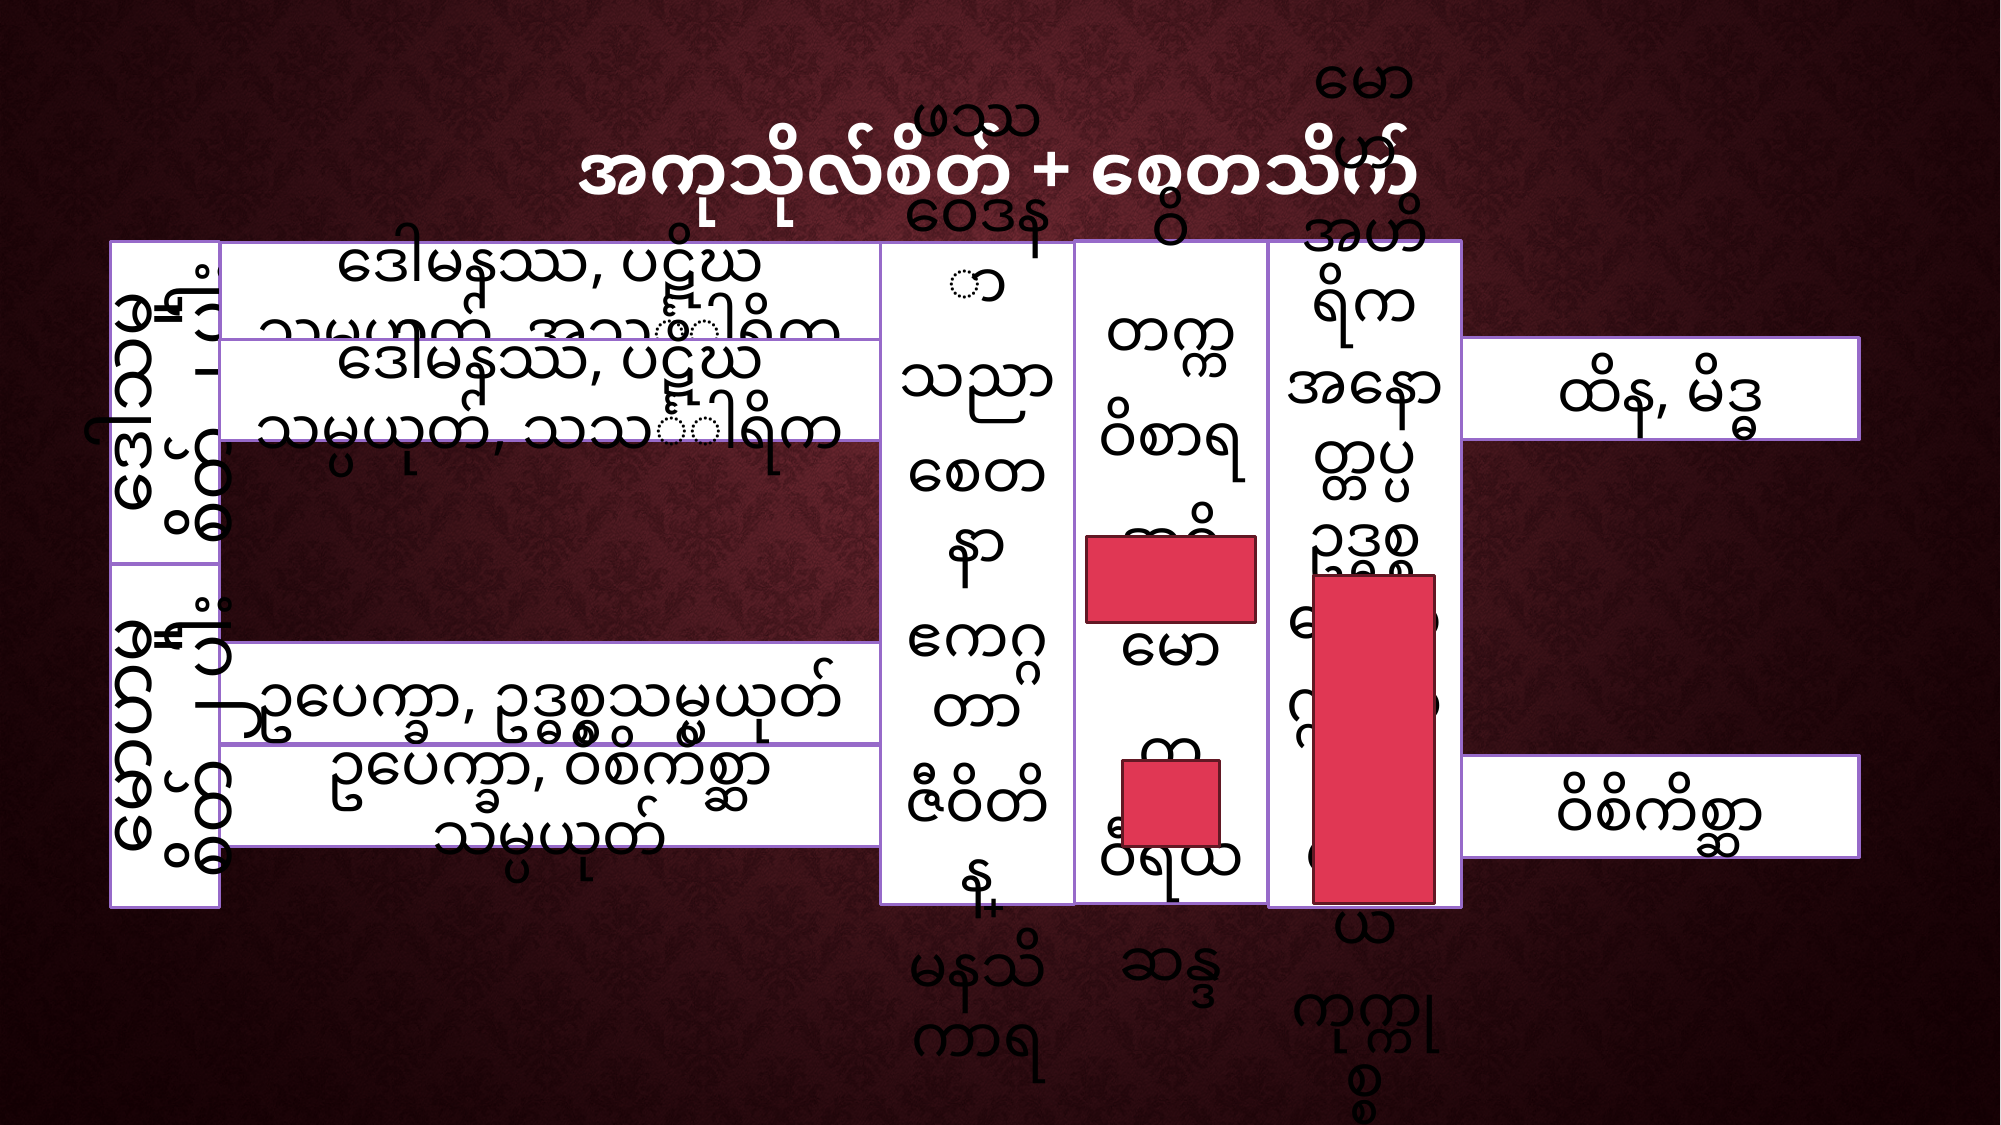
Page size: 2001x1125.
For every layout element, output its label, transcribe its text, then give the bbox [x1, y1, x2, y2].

text_box ဝိတက္က ဝိစာရ အဓိမောက္ခ ဝီရိယ ဆန္ဒ [1073, 239, 1267, 905]
text_box မောဟ အဟိရိက အနောတ္တပ္ပ ဥဒ္ဓစ္စ ဒေါသ ဣဿာ မစ္ဆရိယ ကုက္ကုစ္စ [1267, 239, 1463, 909]
text_box ဖဿ ဝေဒနာ သညာ စေတနာ ဧကဂ္ဂတာ ဇီဝိတိန္ဒြေ မနသိကာရ [879, 241, 1076, 906]
text_box ဥပေက္ခာ, ဥဒ္ဓစ္စသမ္ပယုတ် [221, 641, 882, 744]
text_box [1121, 759, 1221, 848]
text_box ဝိစိကိစ္ဆာ [1460, 754, 1861, 859]
text_box ထိန, မိဒ္ဓ [1460, 336, 1861, 441]
text_box [1085, 535, 1257, 624]
text_box ဒေါမနဿ, ပဋိဃသမ္ပယုတ်, သသင်္ခါရိက [218, 338, 882, 442]
title အကုသိုလ်စိတ် + စေတသိက် [149, 99, 1849, 243]
text_box ဒေါမနဿ, ပဋိဃသမ္ပယုတ်, အသင်္ခါရိက [219, 241, 879, 338]
text_box ဒေါသမူစိတ် ၂ ပါး [109, 240, 221, 562]
text_box ဥပေက္ခာ, ဝိစိကိစ္ဆာသမ္ပယုတ် [221, 744, 882, 848]
text_box မောဟမူစိတ် ၂ ပါး [109, 562, 221, 909]
text_box [1312, 574, 1436, 905]
